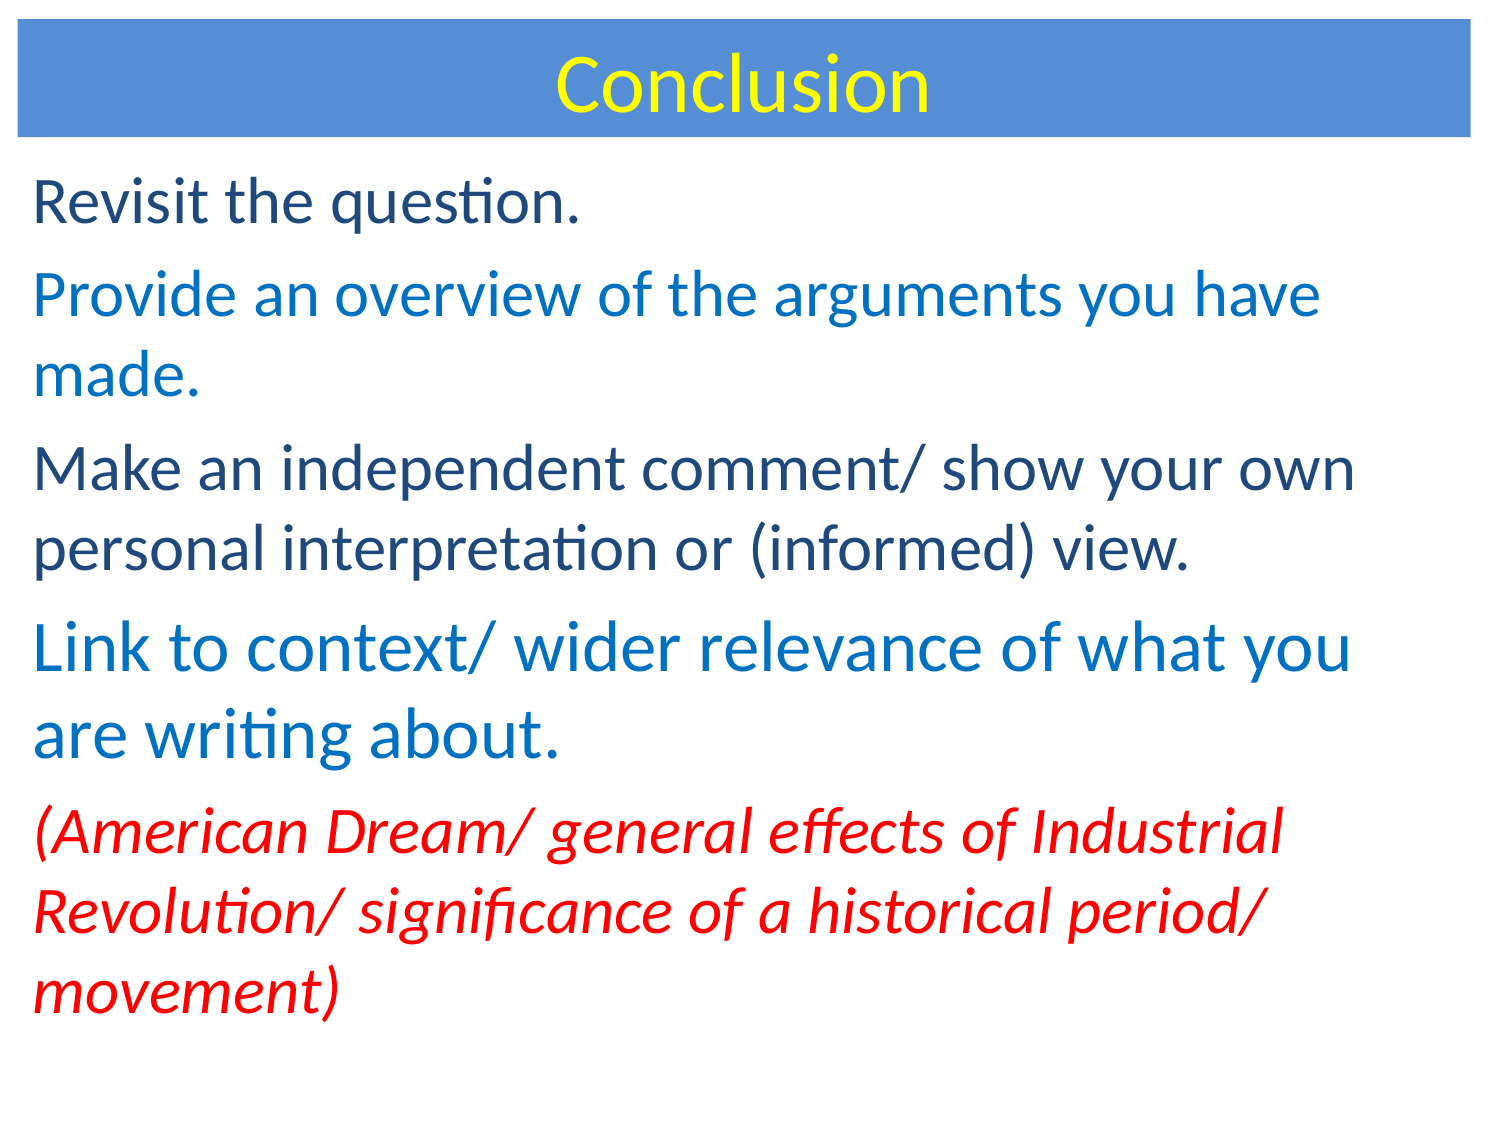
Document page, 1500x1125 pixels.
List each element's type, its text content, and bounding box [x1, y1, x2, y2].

list Revisit the question. Provide an overview of the arguments you have made. Make an independent comment/ show your own personal interpretation or (informed) view. Link to context/ wider relevance of what you are writing about. (American Dream/ general effects of Industrial Revolution/ significance of a historical period/ movement) [17, 149, 1471, 1106]
title Conclusion [17, 19, 1471, 138]
